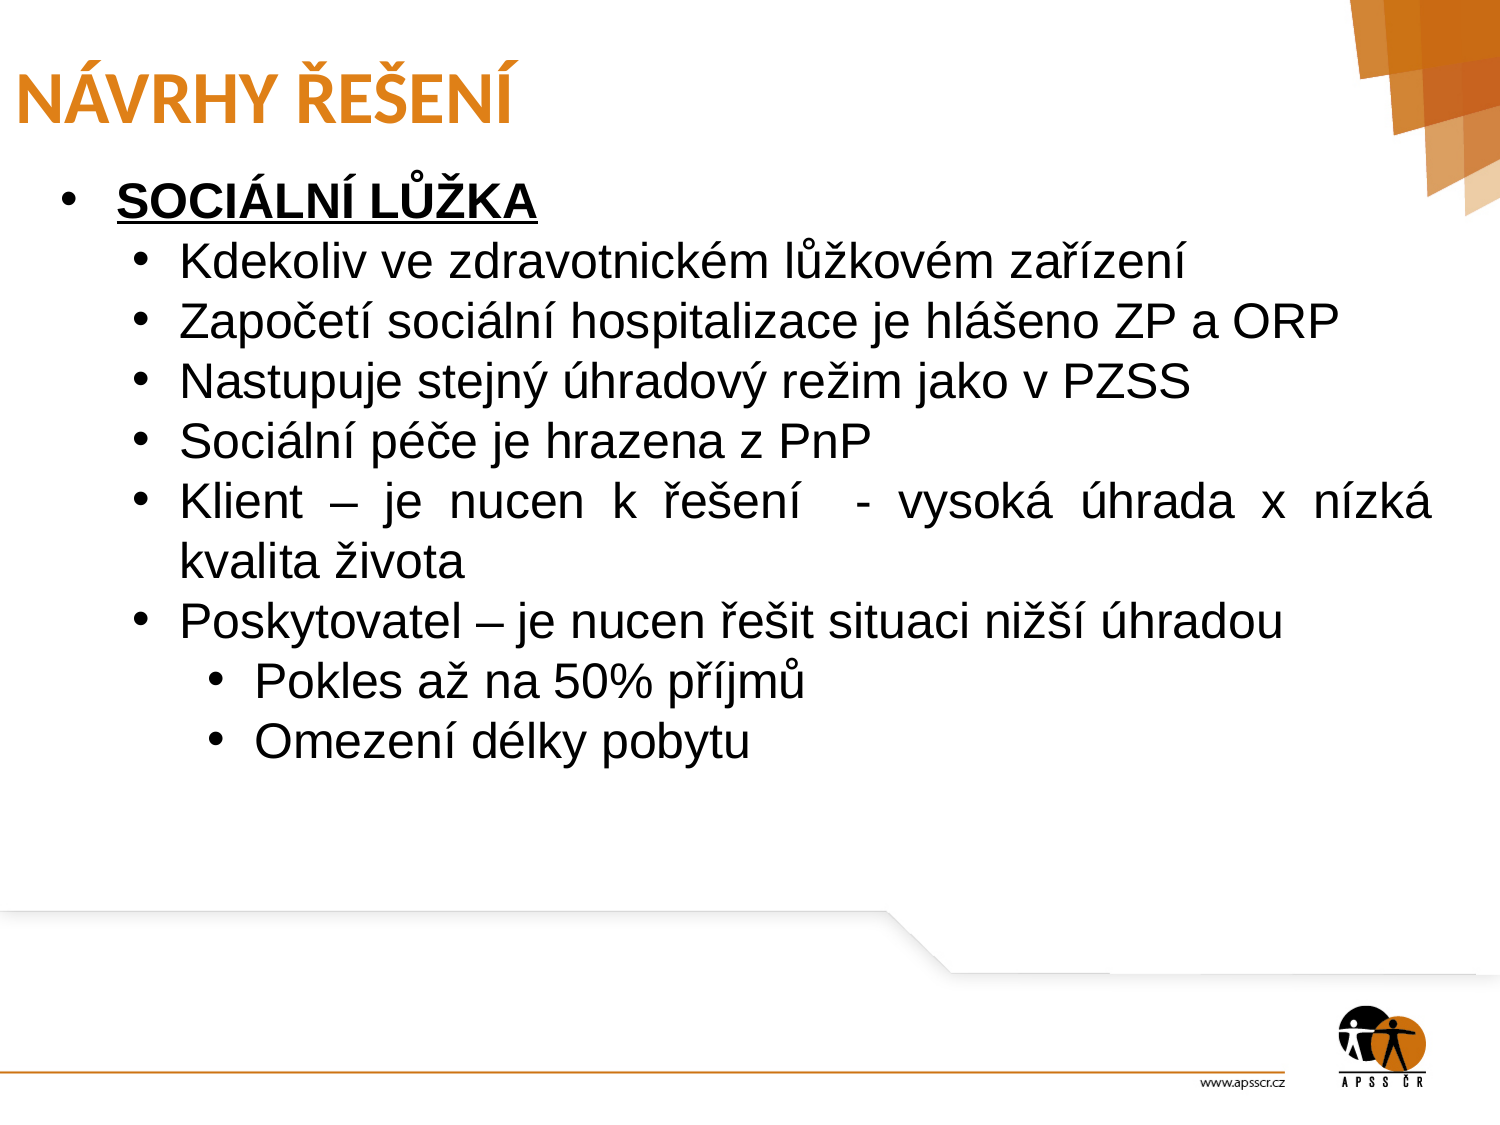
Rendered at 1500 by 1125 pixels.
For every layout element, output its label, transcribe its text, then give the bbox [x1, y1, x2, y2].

title NÁVRHY ŘEŠENÍ [0, 0, 1453, 188]
text_box SOCIÁLNÍ LŮŽKA Kdekoliv ve zdravotnickém lůžkovém zařízení Započetí sociální hospitalizace je hlášeno ZP a ORP Nastupuje stejný úhradový režim jako v PZSS Sociální péče je hrazena z PnP Klient – je nucen k řešení - vysoká úhrada x nízká kvalita života Poskytovatel – je nucen řešit situaci nižší úhradou Pokles až na 50% příjmů Omezení délky pobytu [42, 160, 1449, 896]
picture [0, 0, 1500, 1125]
